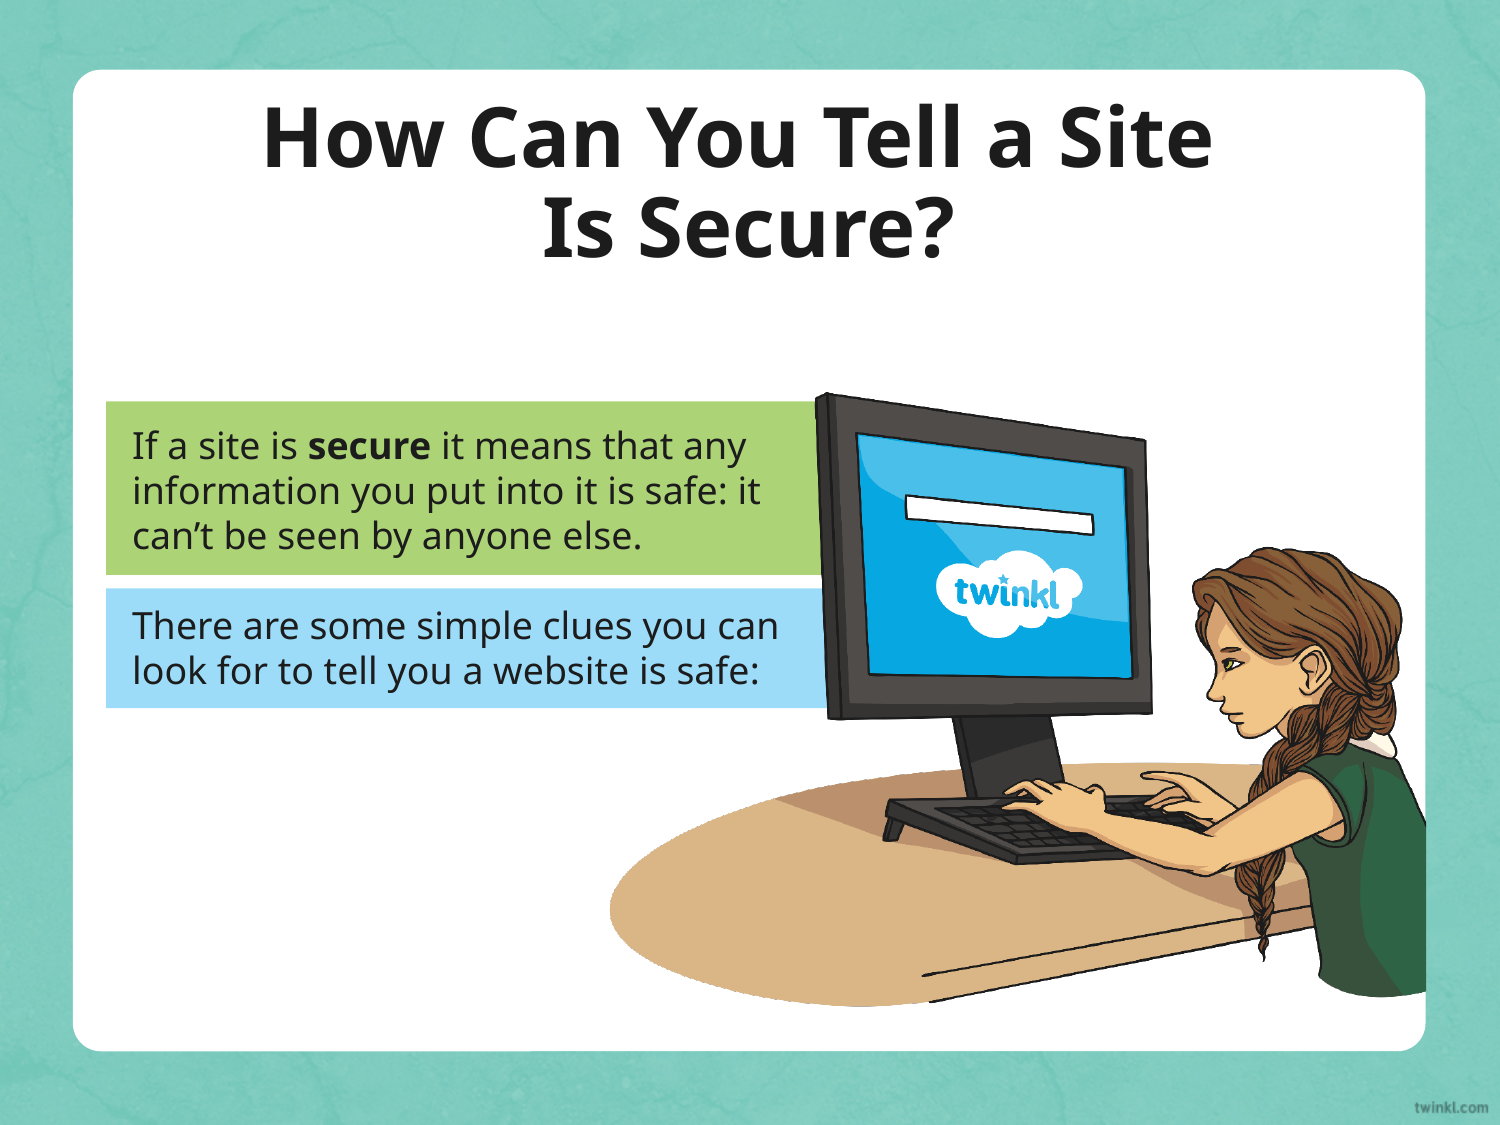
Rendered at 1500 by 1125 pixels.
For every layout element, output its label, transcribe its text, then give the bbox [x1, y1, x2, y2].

text_box [105, 587, 594, 709]
text_box [105, 400, 594, 576]
title How Can You Tell a Site Is Secure? [73, 101, 1426, 269]
picture [0, 0, 1500, 1125]
text_box If a site is secure it means that any information you put into it is safe: it can’t be seen by anyone else. There are some simple clues you can look for to tell you a website is safe: [117, 415, 594, 700]
